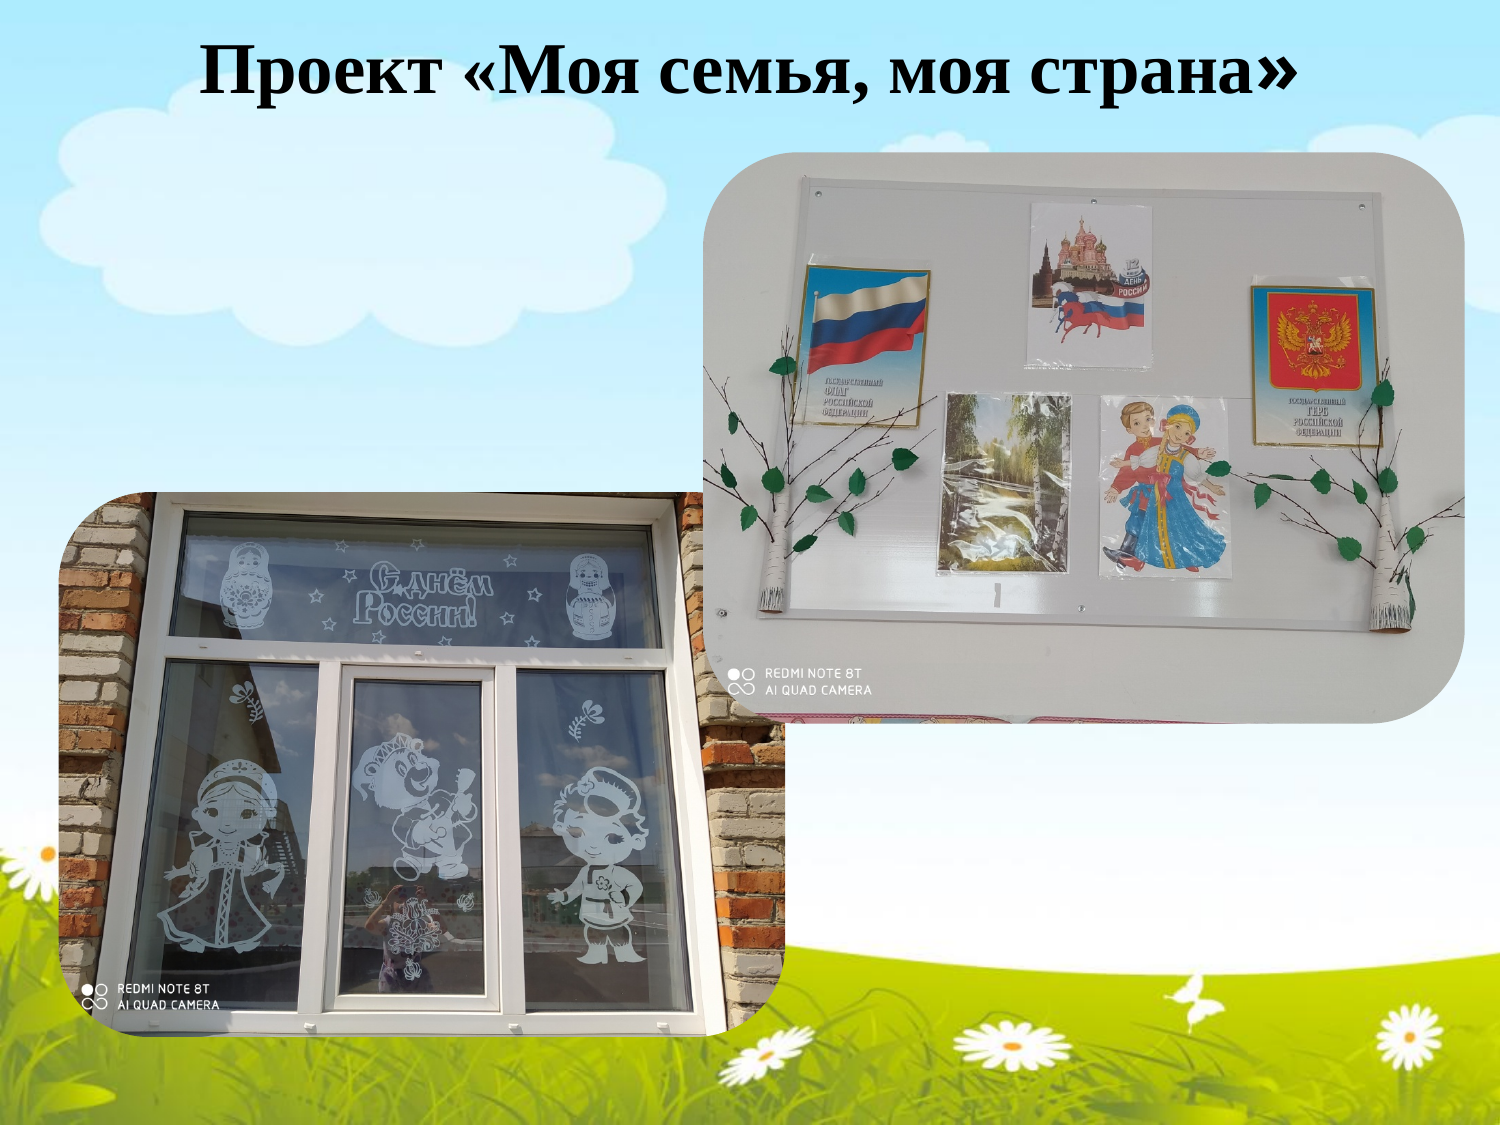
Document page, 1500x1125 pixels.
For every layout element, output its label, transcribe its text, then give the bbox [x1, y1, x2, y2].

picture [0, 129, 1500, 1125]
title Проект «Моя семья, моя страна» [0, 0, 1500, 129]
